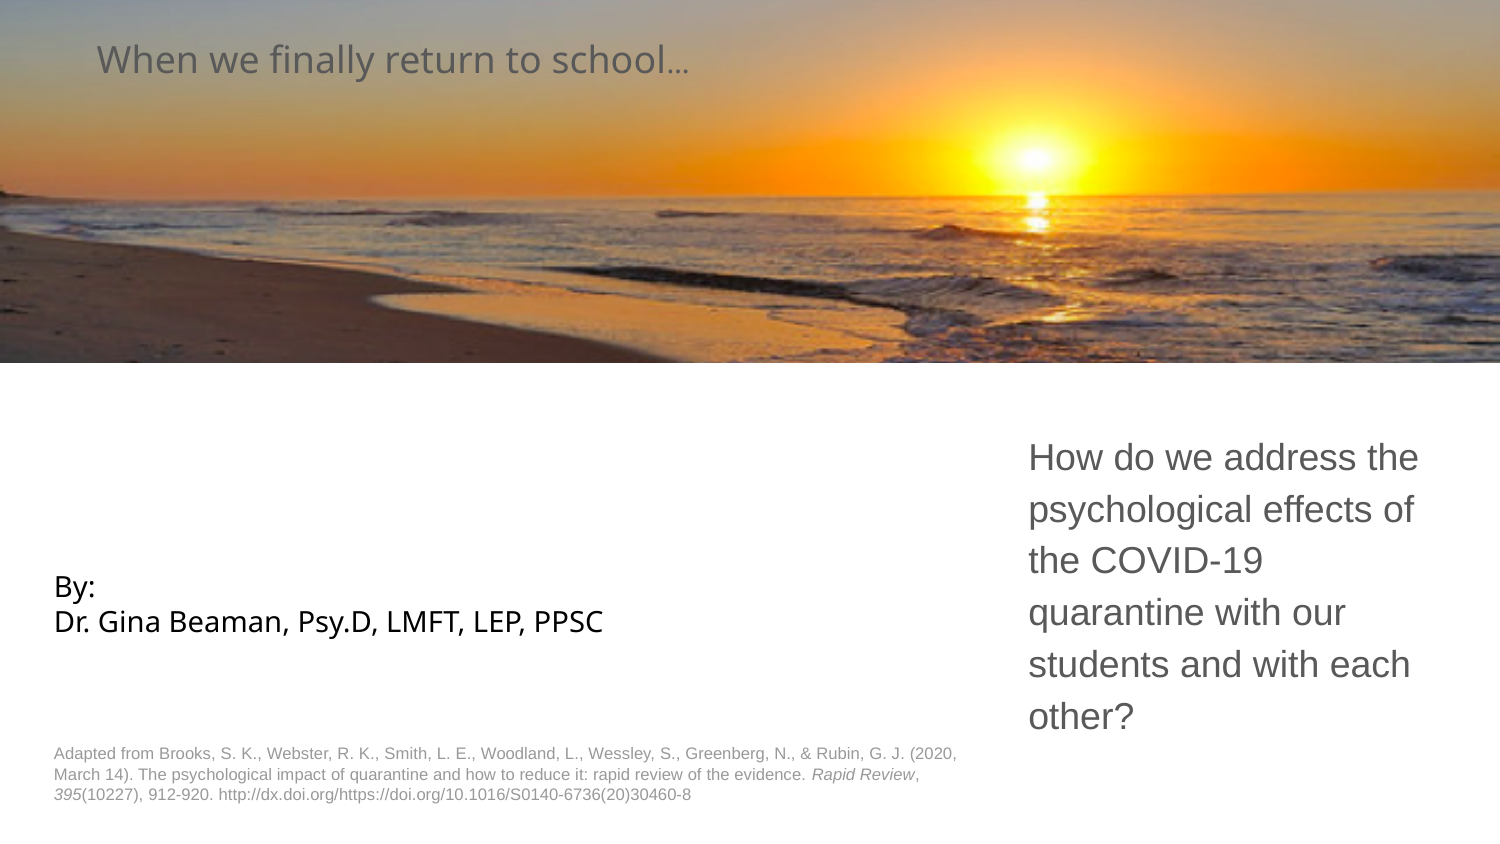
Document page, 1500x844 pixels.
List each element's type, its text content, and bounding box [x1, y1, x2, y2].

picture [0, 0, 1500, 363]
text_box By: Dr. Gina Beaman, Psy.D, LMFT, LEP, PPSC Adapted from Brooks, S. K., Webster, R. K., Smith, L. E., Woodland, L., Wessley, S., Greenberg, N., & Rubin, G. J. (2020, March 14). The psychological impact of quarantine and how to reduce it: rapid review of the evidence. Rapid Review, 395(10227), 912-920. http://dx.doi.org/https://doi.org/10.1016/S0140-6736(20)30460-8 [38, 553, 997, 826]
list How do we address the psychological effects of the COVID-19 quarantine with our students and with each other? [1013, 411, 1452, 746]
